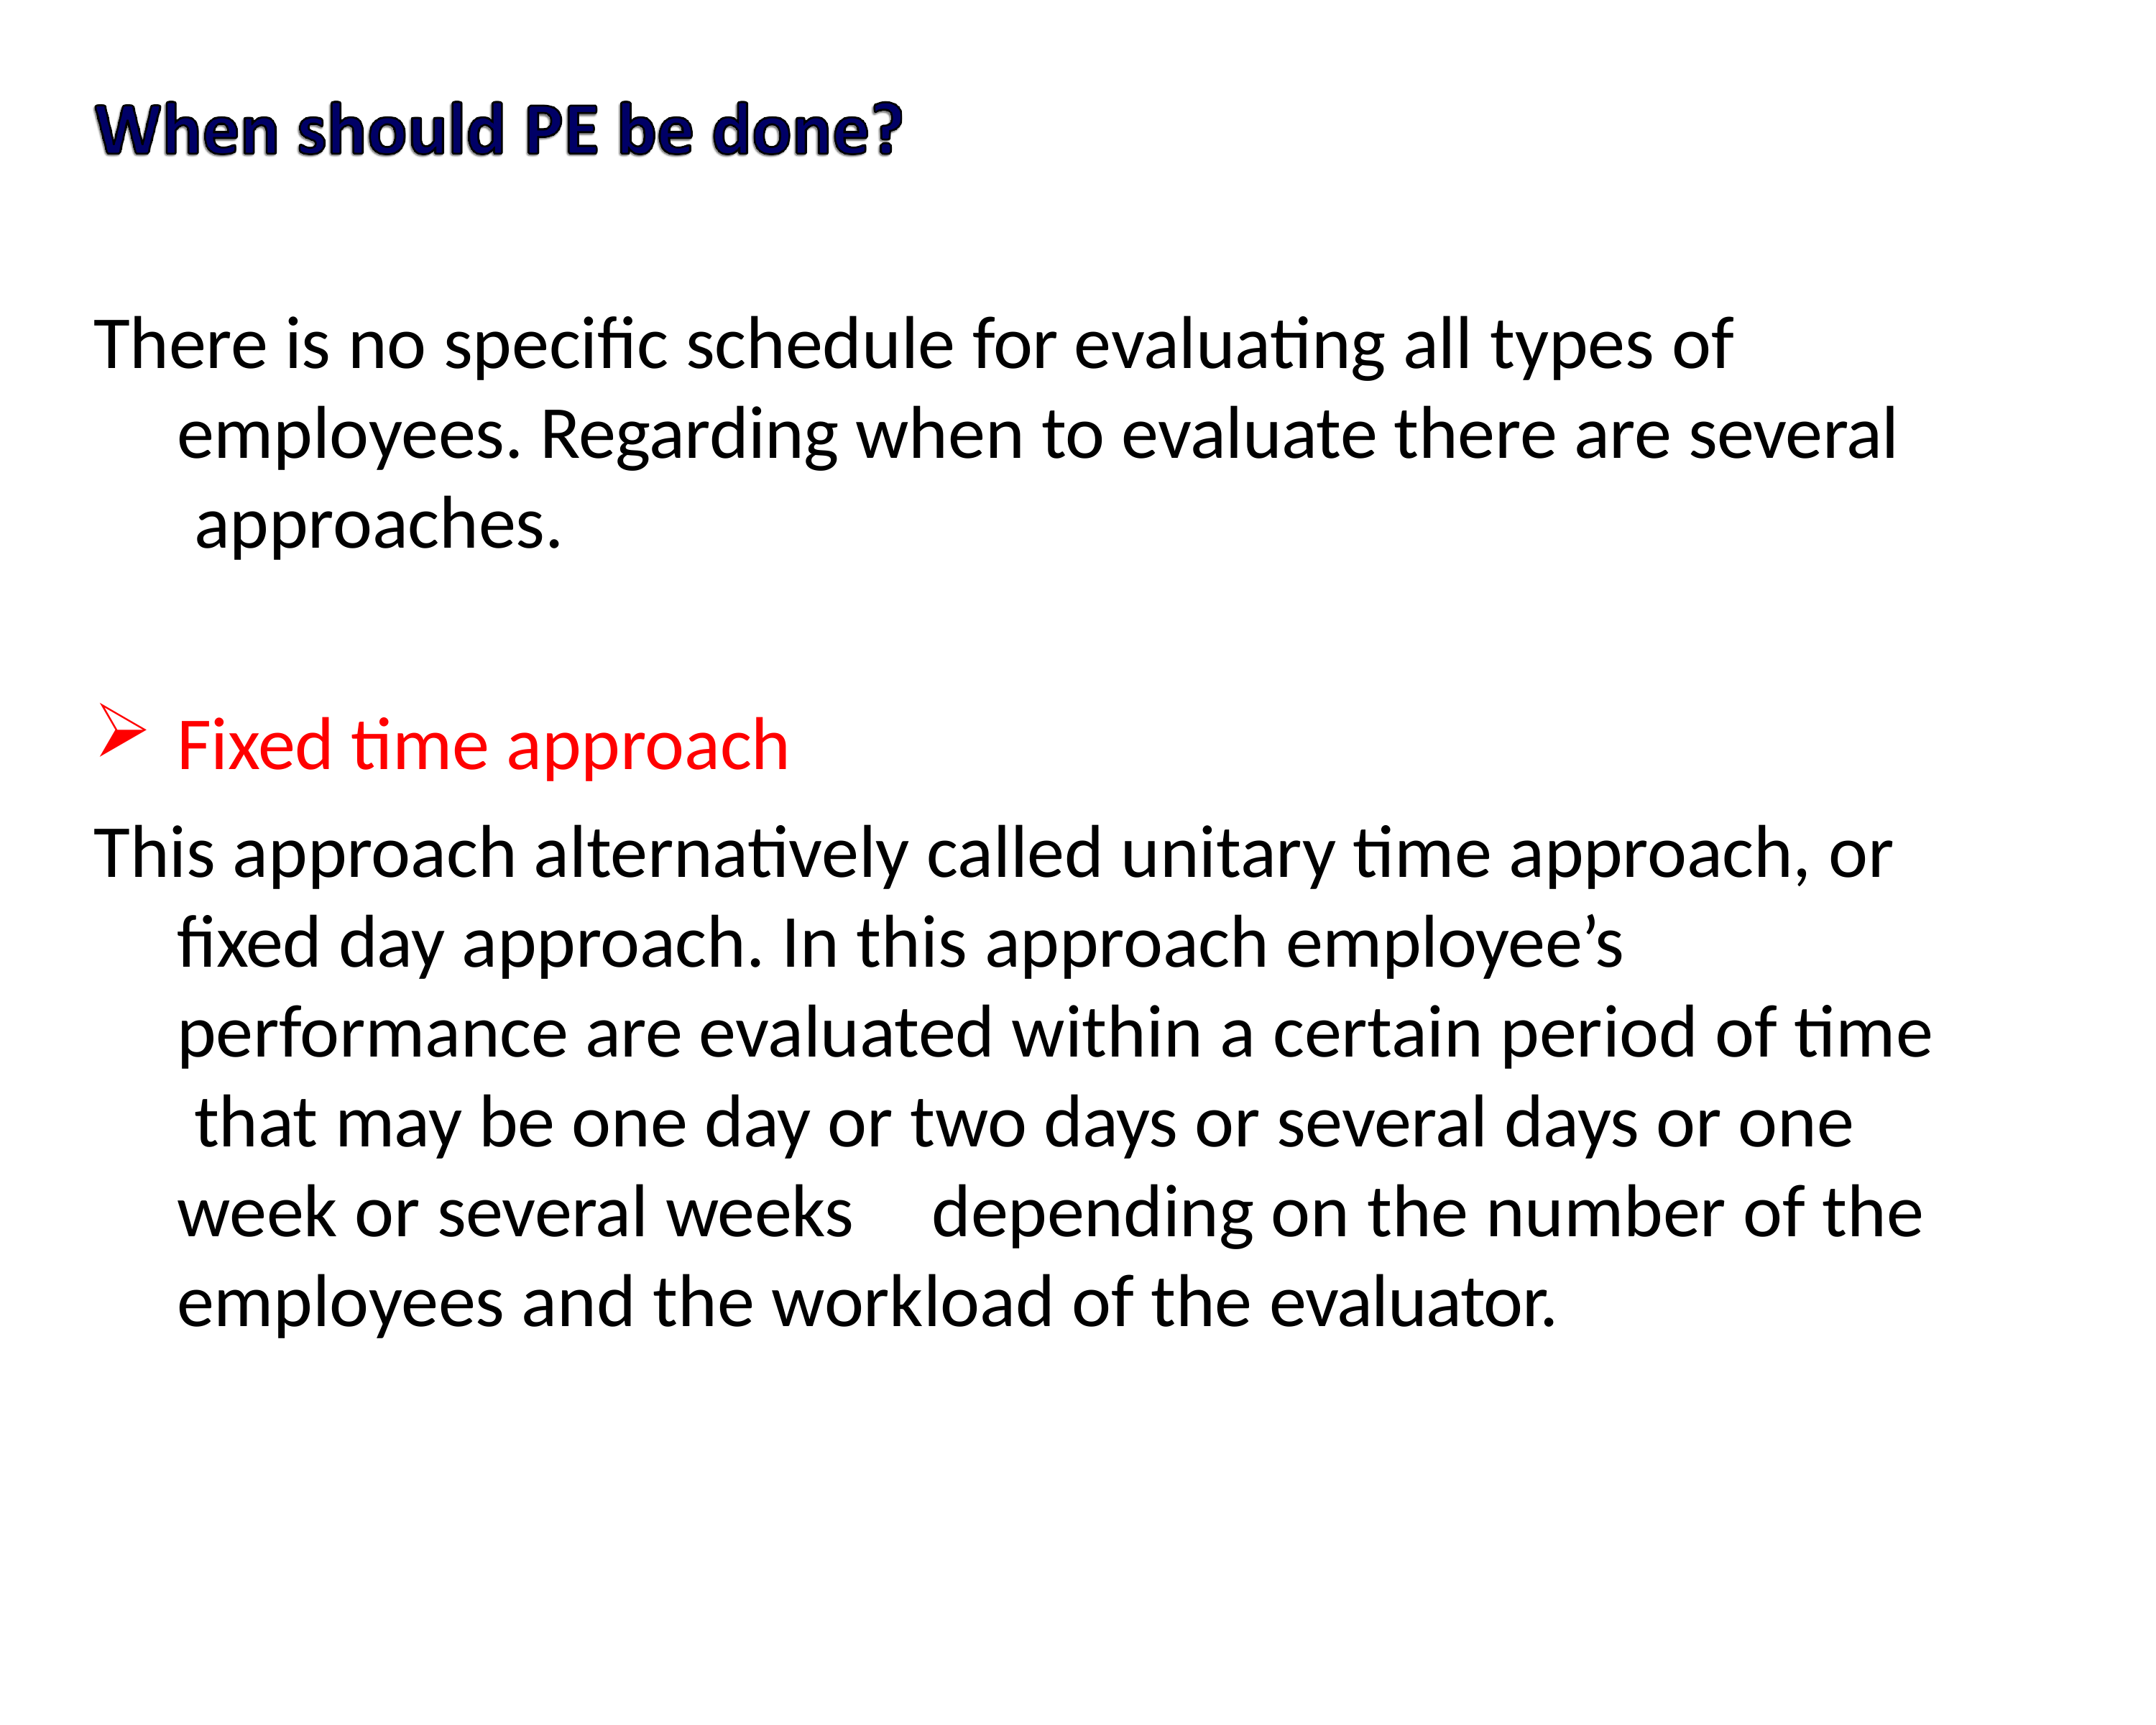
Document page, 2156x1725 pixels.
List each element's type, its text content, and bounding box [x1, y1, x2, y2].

text_box [94, 101, 903, 155]
text_box There is no specific schedule for evaluating all types of employees. Regarding when to evaluate there are several approaches. Fixed time approach This approach alternatively called unitary time approach, or fixed day approach. In this approach employee’s performance are evaluated within a certain period of time that may be one day or two days or several days or one week or several weeks depending on the number of the employees and the workload of the evaluator. [92, 293, 1943, 1342]
text_box [91, 100, 904, 159]
